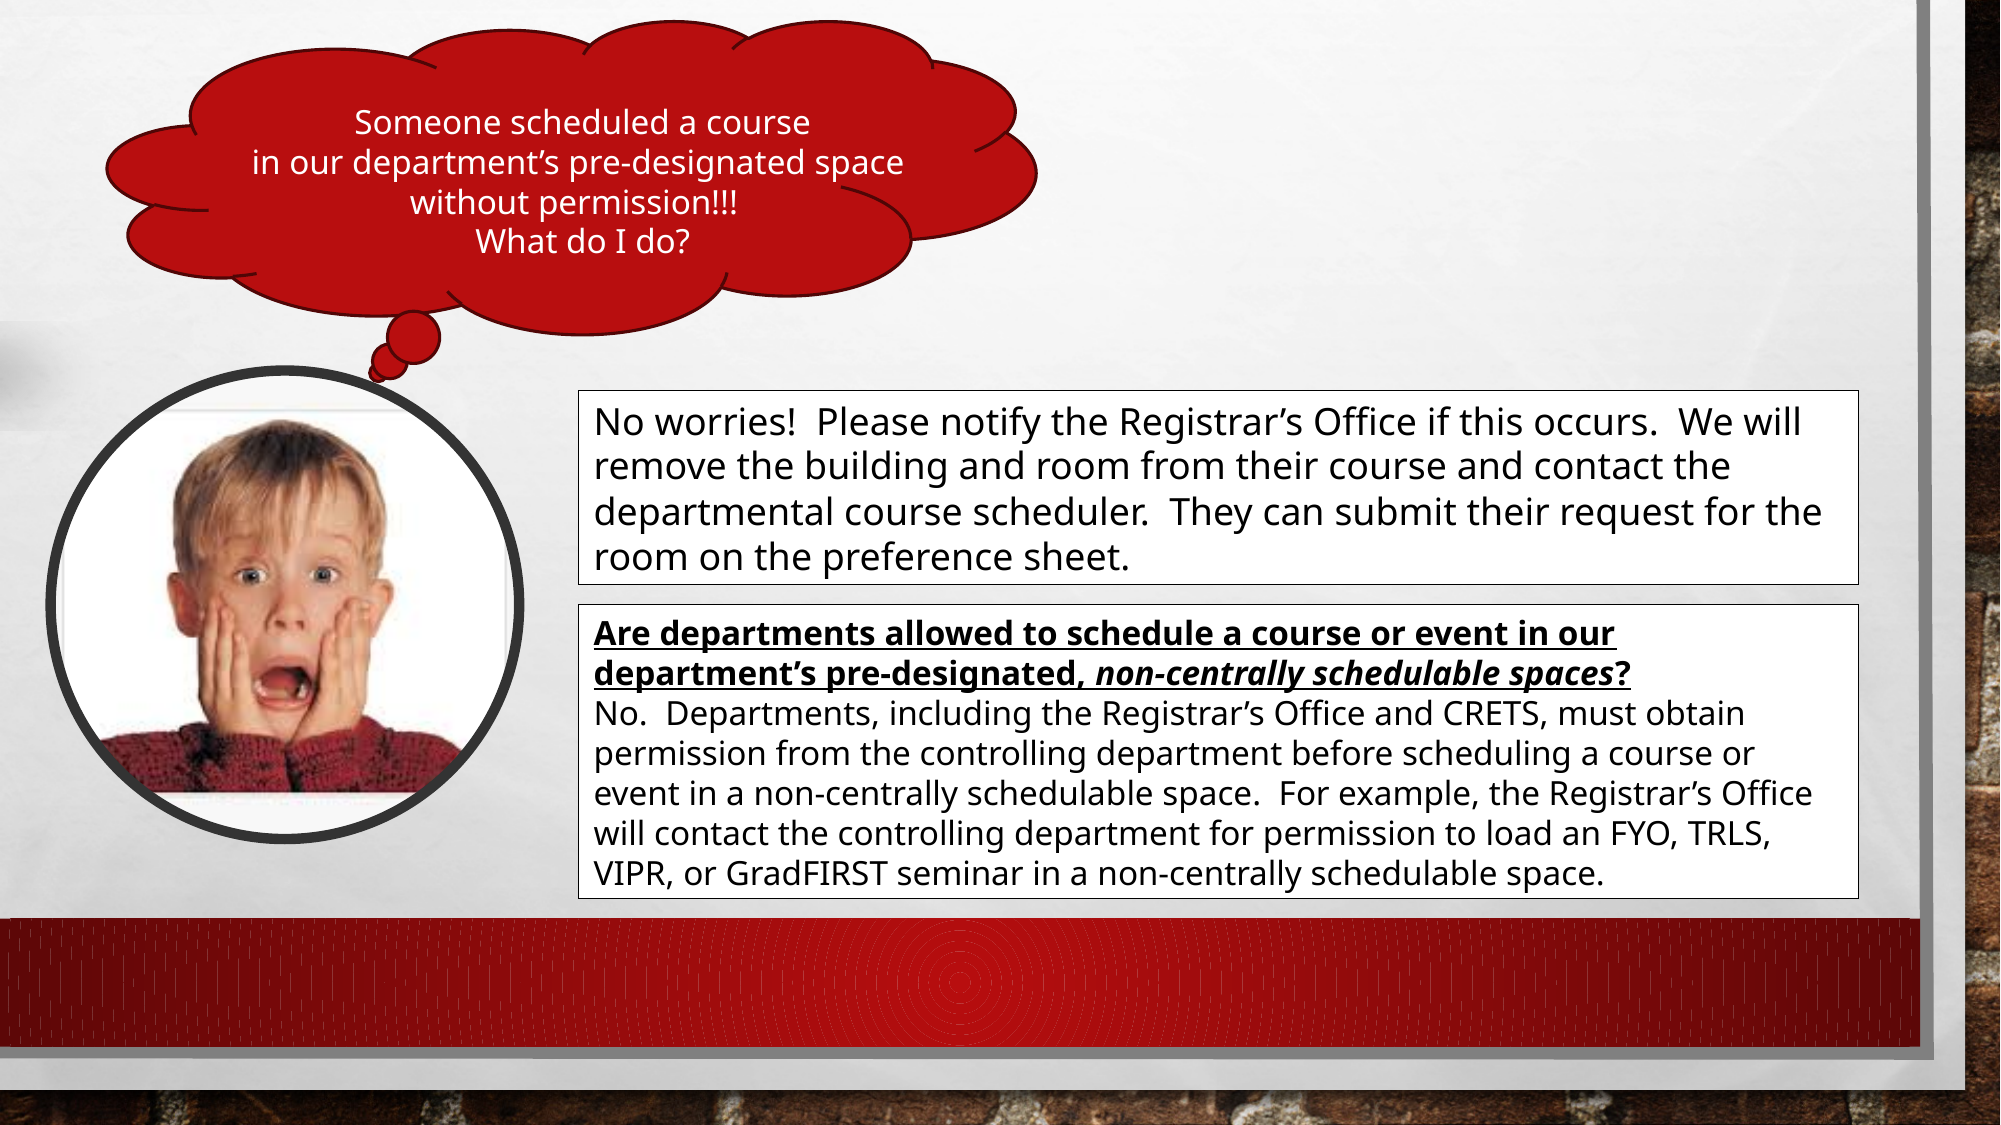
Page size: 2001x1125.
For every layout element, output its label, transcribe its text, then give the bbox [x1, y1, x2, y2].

text_box No worries! Please notify the Registrar’s Office if this occurs. We will remove the building and room from their course and contact the departmental course scheduler. They can submit their request for the room on the preference sheet. [578, 390, 1859, 585]
text_box [126, 222, 130, 248]
picture [0, 0, 2000, 1125]
text_box Someone scheduled a course in our department’s pre-designated space without permission!!! What do I do? [130, 93, 1036, 313]
text_box Are departments allowed to schedule a course or event in our department’s pre-designated, non-centrally schedulable spaces? No. Departments, including the Registrar’s Office and CRETS, must obtain permission from the controlling department before scheduling a course or event in a non-centrally schedulable space. For example, the Registrar’s Office will contact the controlling department for permission to load an FYO, TRLS, VIPR, or GradFIRST seminar in a non-centrally schedulable space. [578, 604, 1859, 899]
text_box [318, 313, 442, 370]
picture [50, 370, 520, 840]
text_box [196, 19, 1010, 93]
text_box [105, 138, 130, 199]
text_box [471, 313, 694, 337]
